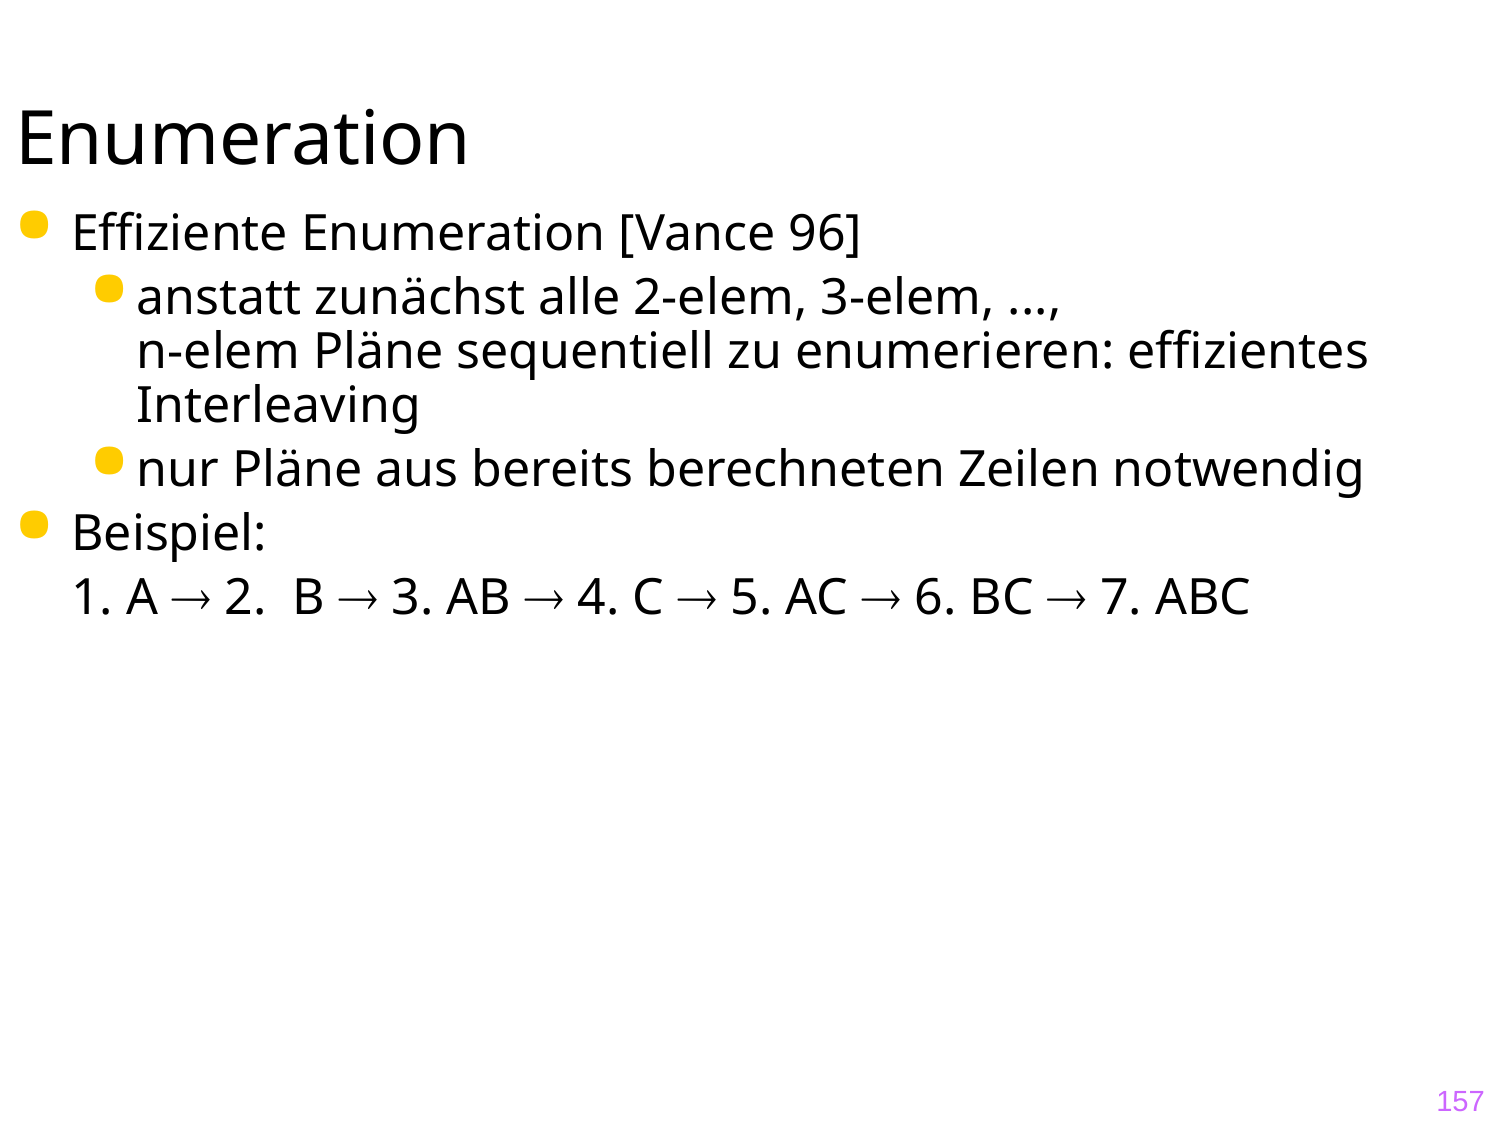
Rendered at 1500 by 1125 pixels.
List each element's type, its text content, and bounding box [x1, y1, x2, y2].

list Effiziente Enumeration [Vance 96] anstatt zunächst alle 2-elem, 3-elem, ..., n-elem Pläne sequentiell zu enumerieren: effizientes Interleaving nur Pläne aus bereits berechneten Zeilen notwendig Beispiel: 1. A  2. B  3. AB  4. C  5. AC  6. BC  7. ABC [0, 200, 1500, 1125]
title Enumeration [0, 0, 1500, 188]
